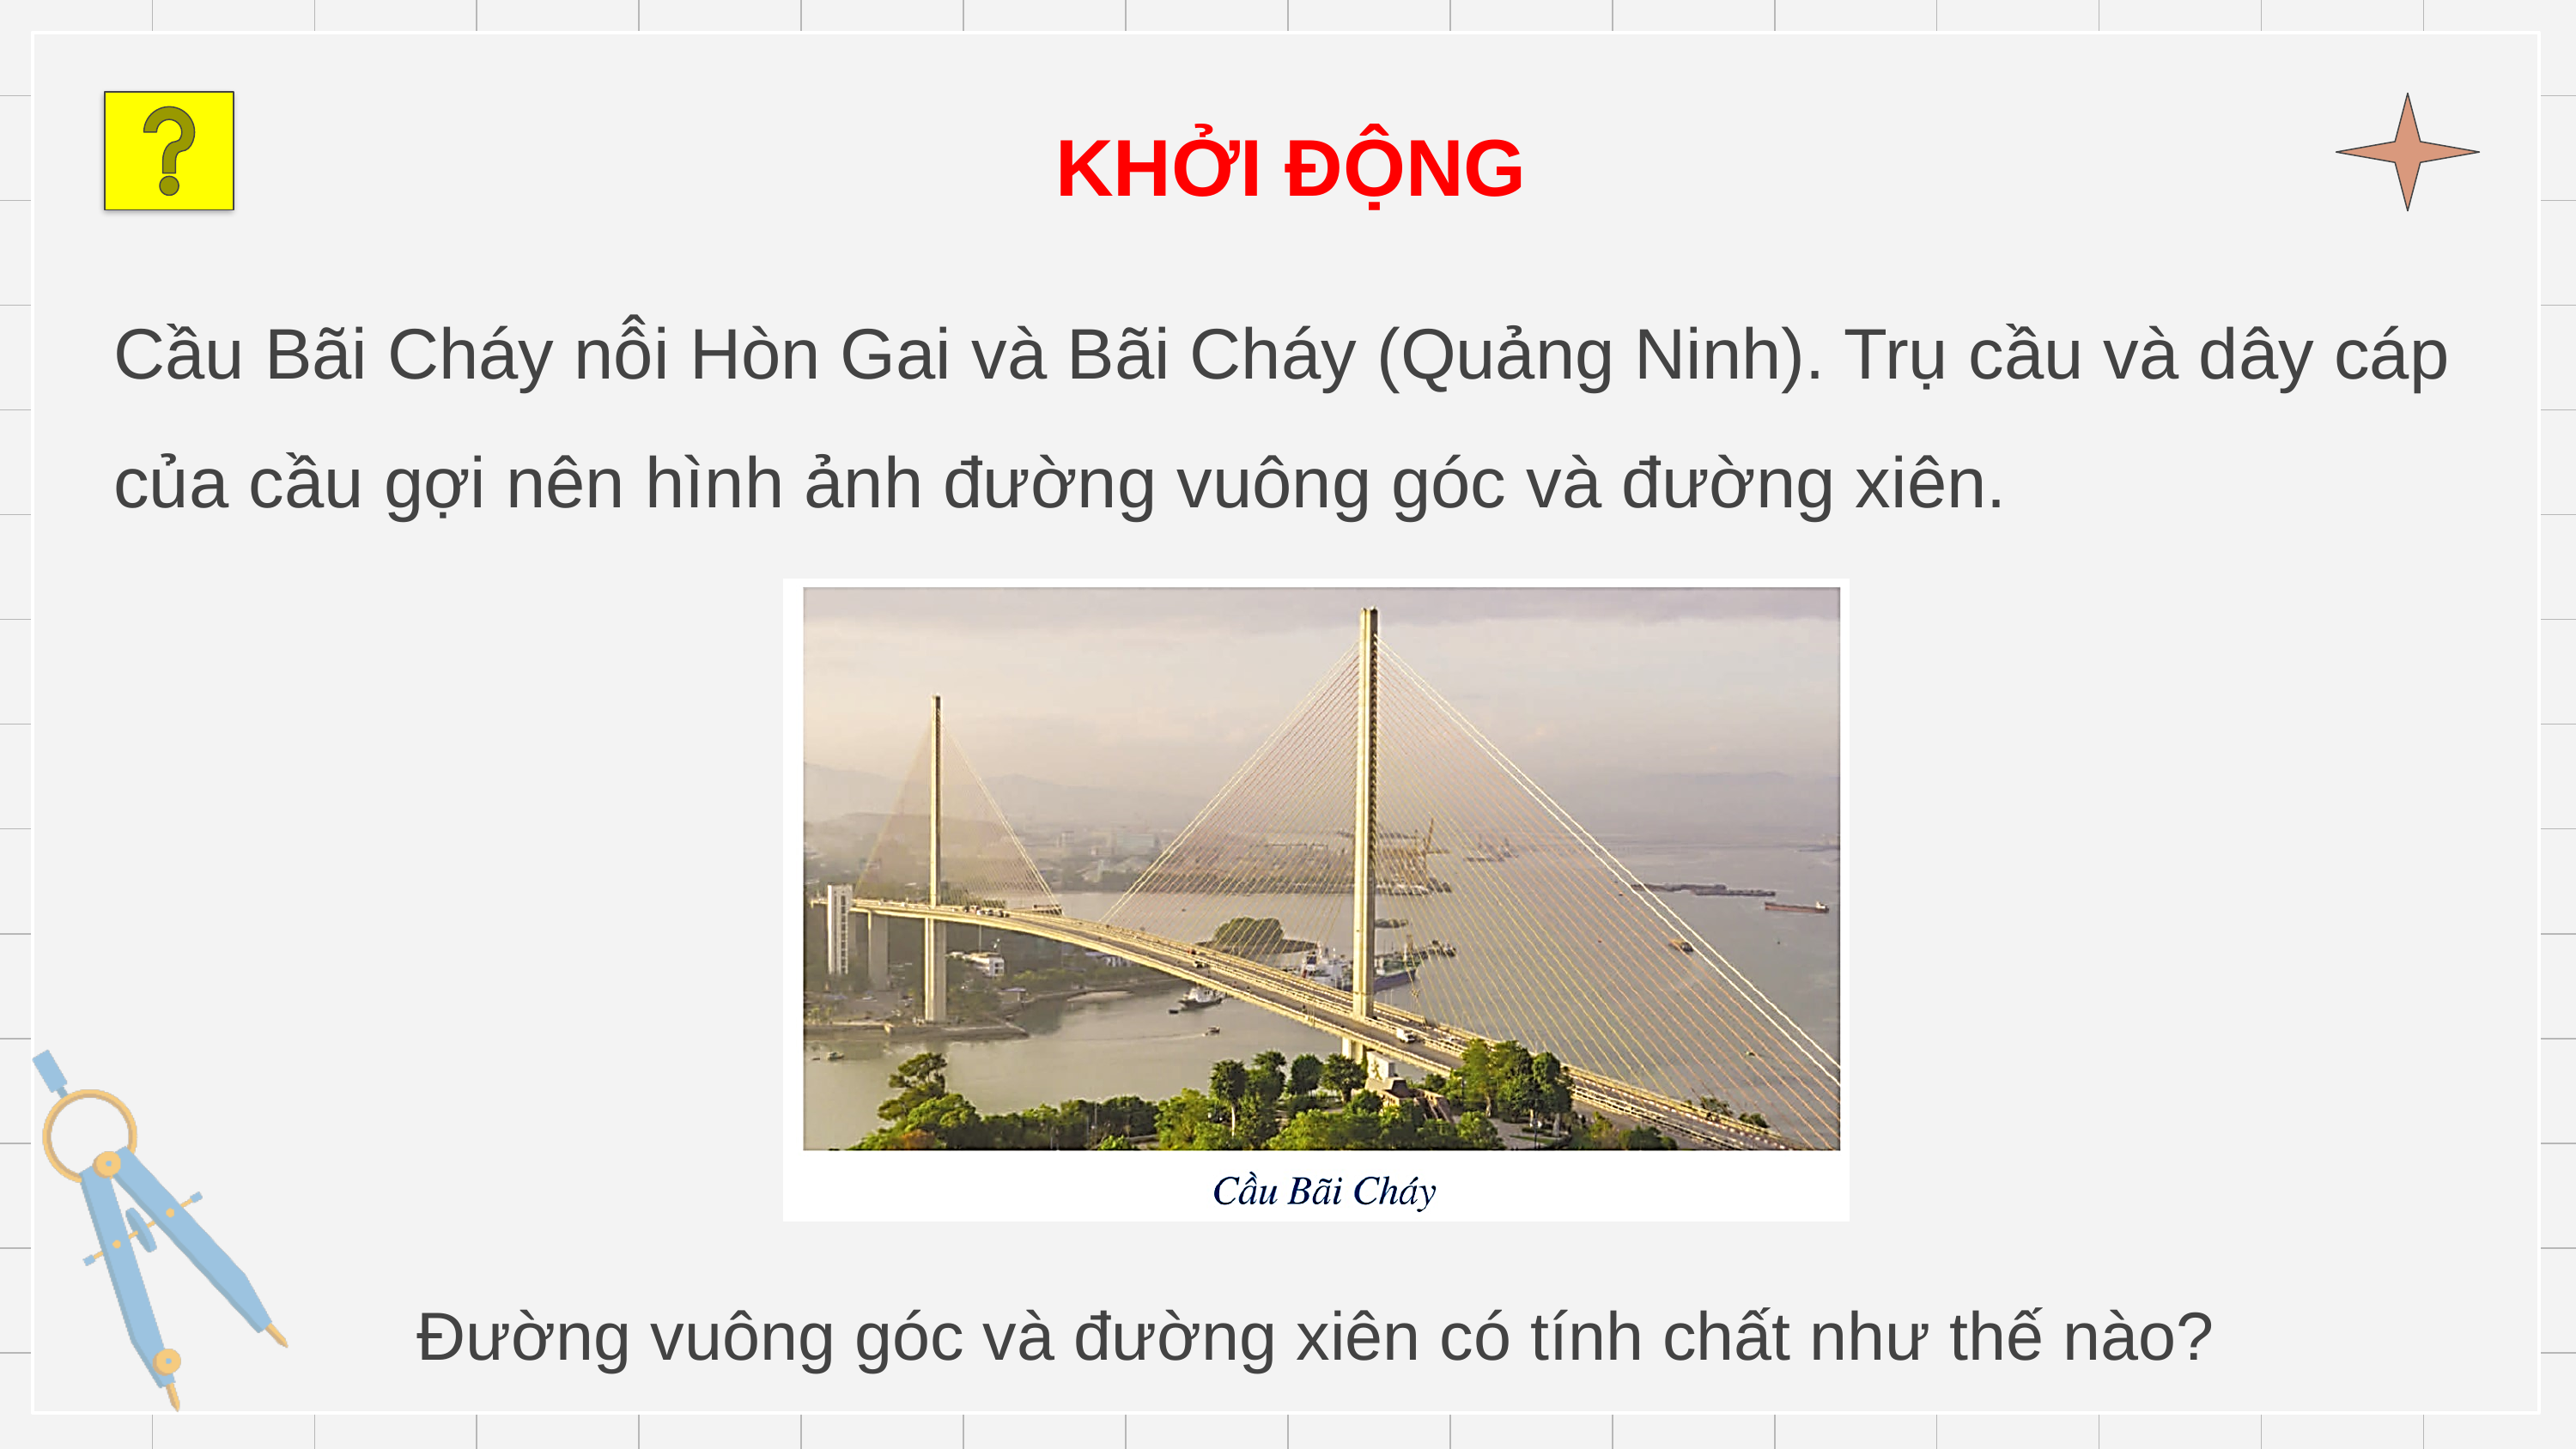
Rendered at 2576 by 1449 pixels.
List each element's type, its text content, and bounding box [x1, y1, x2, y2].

text_box [2336, 93, 2480, 211]
text_box Cầu Bãi Cháy nô̂i Hòn Gai và Bãi Cháy (Quảng Ninh). Trụ cầu và dây cáp của cầu gợi nên hình ảnh đường vuông góc và đường xiên. [100, 258, 2471, 529]
text_box [104, 91, 234, 210]
picture [783, 579, 1850, 1222]
text_box Đường vuông góc và đường xiên có tính chất như thế nào? [404, 1245, 2228, 1380]
picture [0, 1081, 312, 1401]
text_box KHỞI ĐỘNG [896, 89, 1686, 258]
text_box [31, 31, 2541, 1415]
